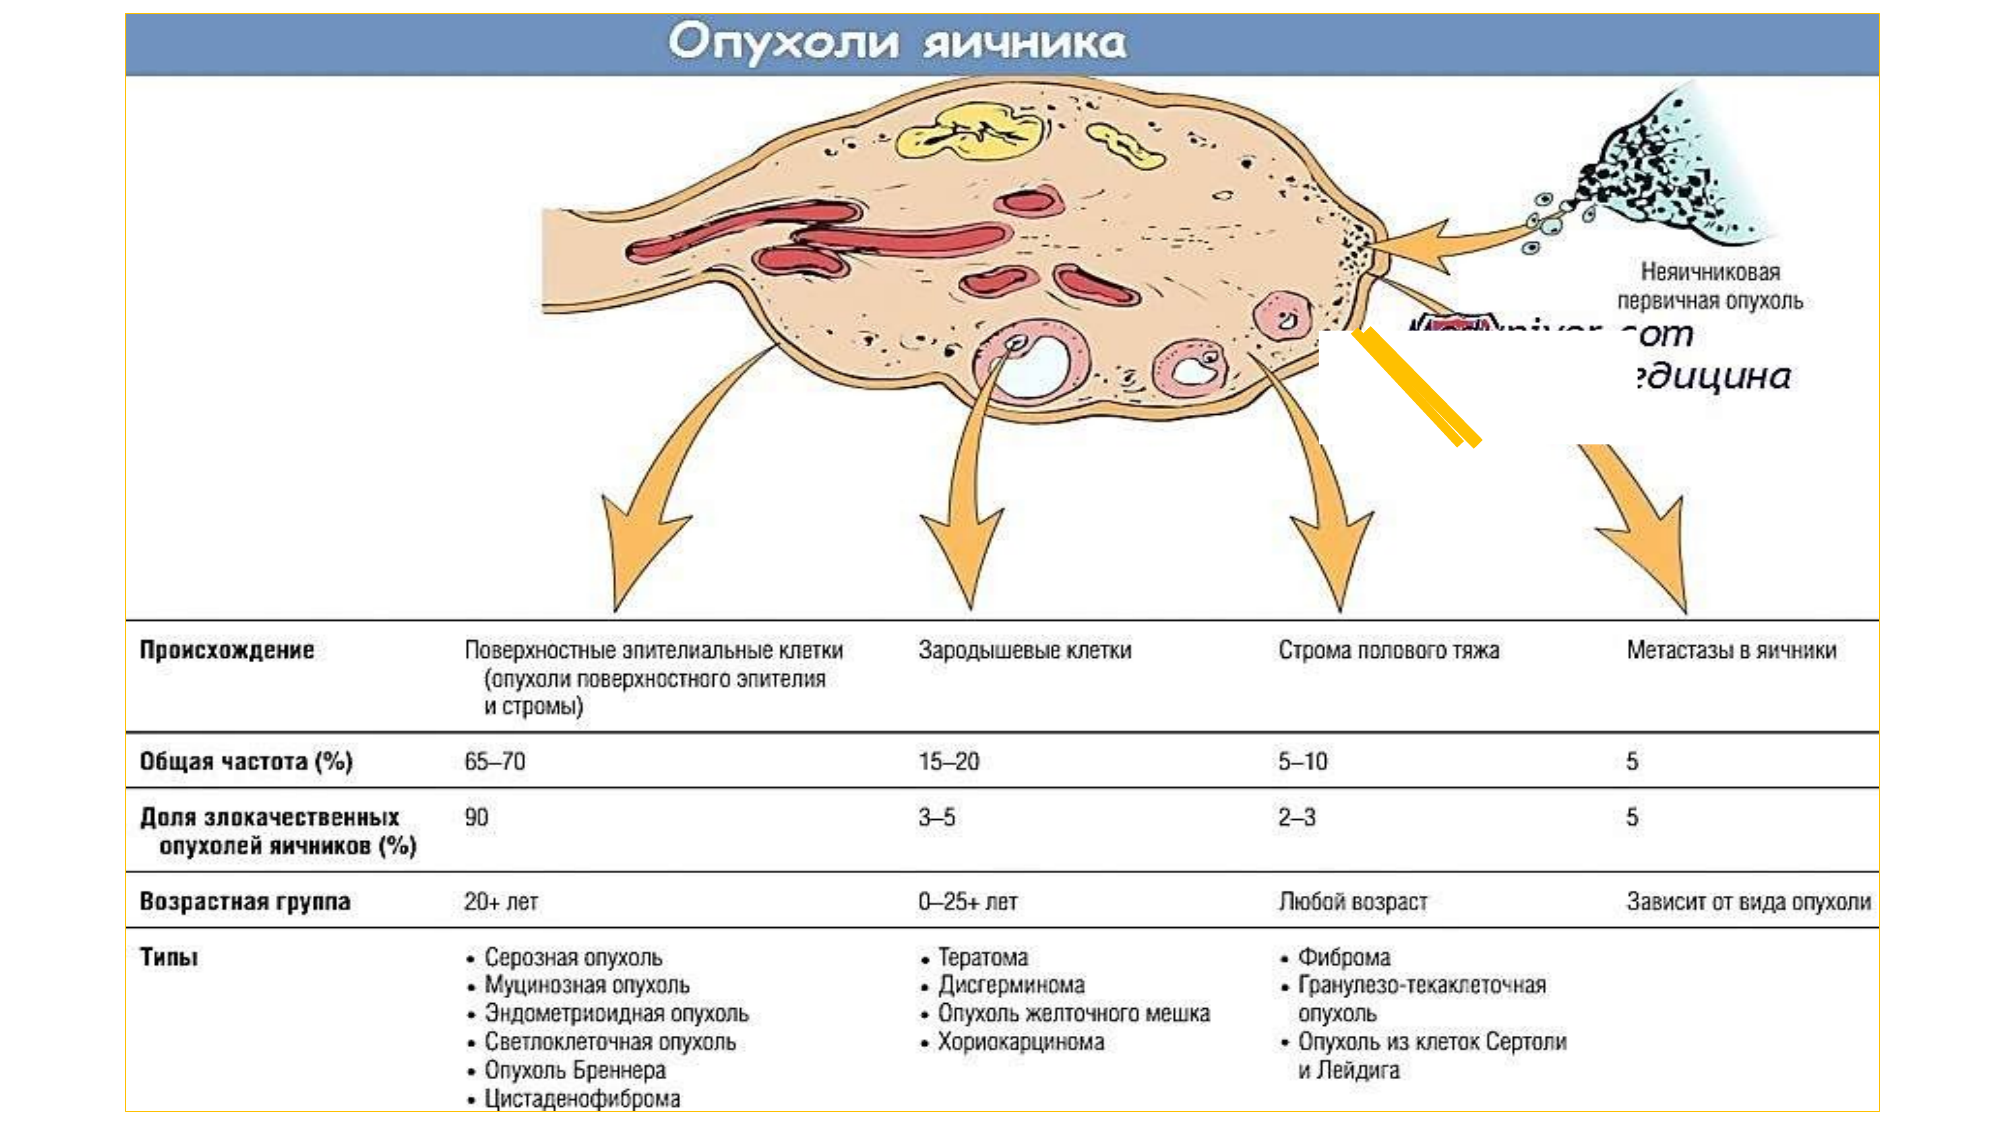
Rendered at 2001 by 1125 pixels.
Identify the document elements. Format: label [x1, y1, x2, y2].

text_box [125, 13, 1880, 1112]
